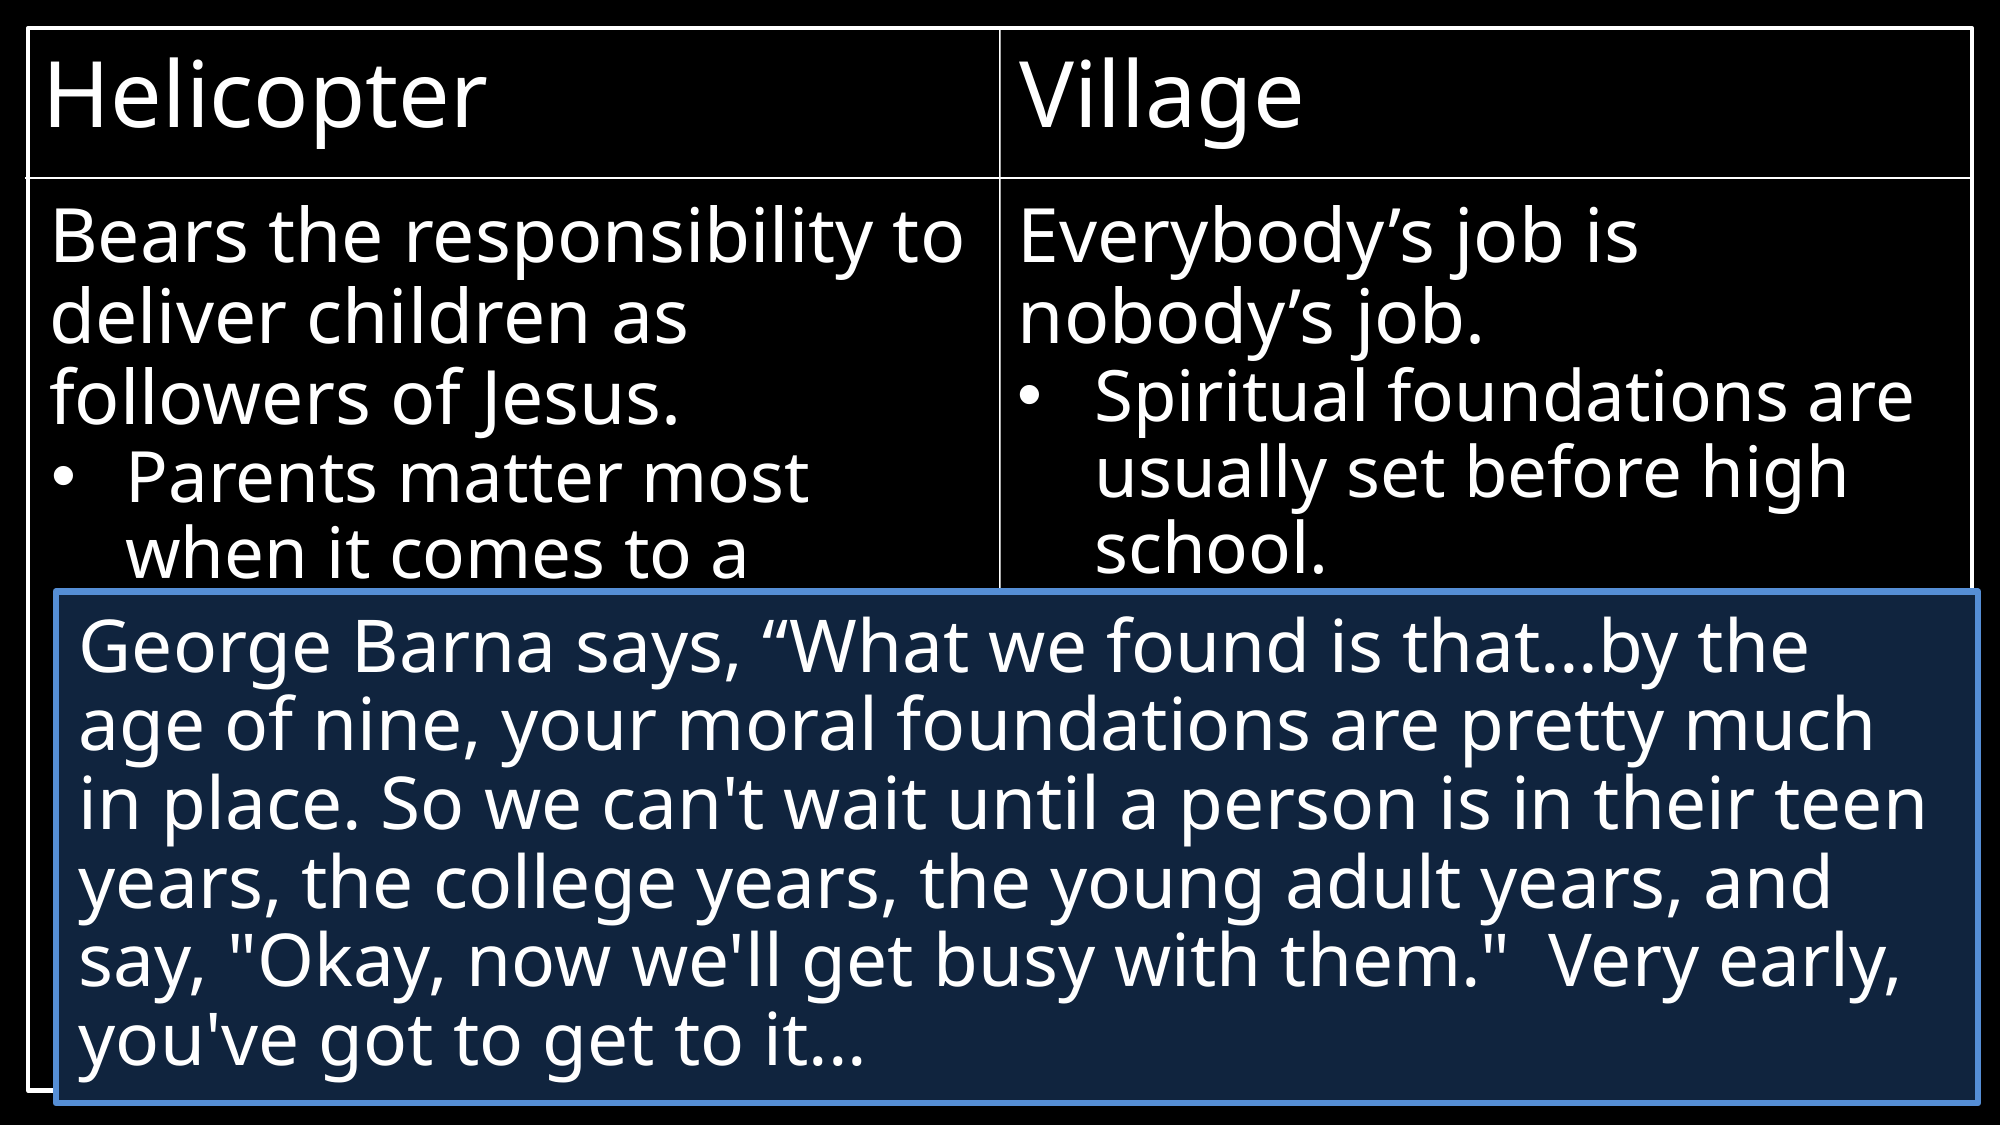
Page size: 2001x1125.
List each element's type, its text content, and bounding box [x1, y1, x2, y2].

text_box Everybody’s job is nobody’s job. Spiritual foundations are usually set before high school. [1004, 190, 1966, 591]
text_box [55, 591, 1979, 1104]
text_box George Barna says, “What we found is that…by the age of nine, your moral foundations are pretty much in place. So we can't wait until a person is in their teen years, the college years, the young adult years, and say, "Okay, now we'll get busy with them." Very early, you've got to get to it... [1004, 601, 1968, 1089]
text_box Village [1004, 28, 1975, 153]
text_box George Barna says, “What we found is that…by the age of nine, your moral foundations are pretty much in place. So we can't wait until a person is in their teen years, the college years, the young adult years, and say, "Okay, now we'll get busy with them." Very early, you've got to get to it... [61, 601, 995, 1089]
text_box Helicopter [28, 28, 999, 153]
text_box [1966, 187, 1974, 591]
text_box [26, 190, 55, 1093]
text_box Bears the responsibility to deliver children as followers of Jesus. Parents matter most when it comes to a person’s spiritual development [34, 190, 994, 754]
text_box [1004, 153, 1974, 181]
text_box [26, 26, 1974, 177]
